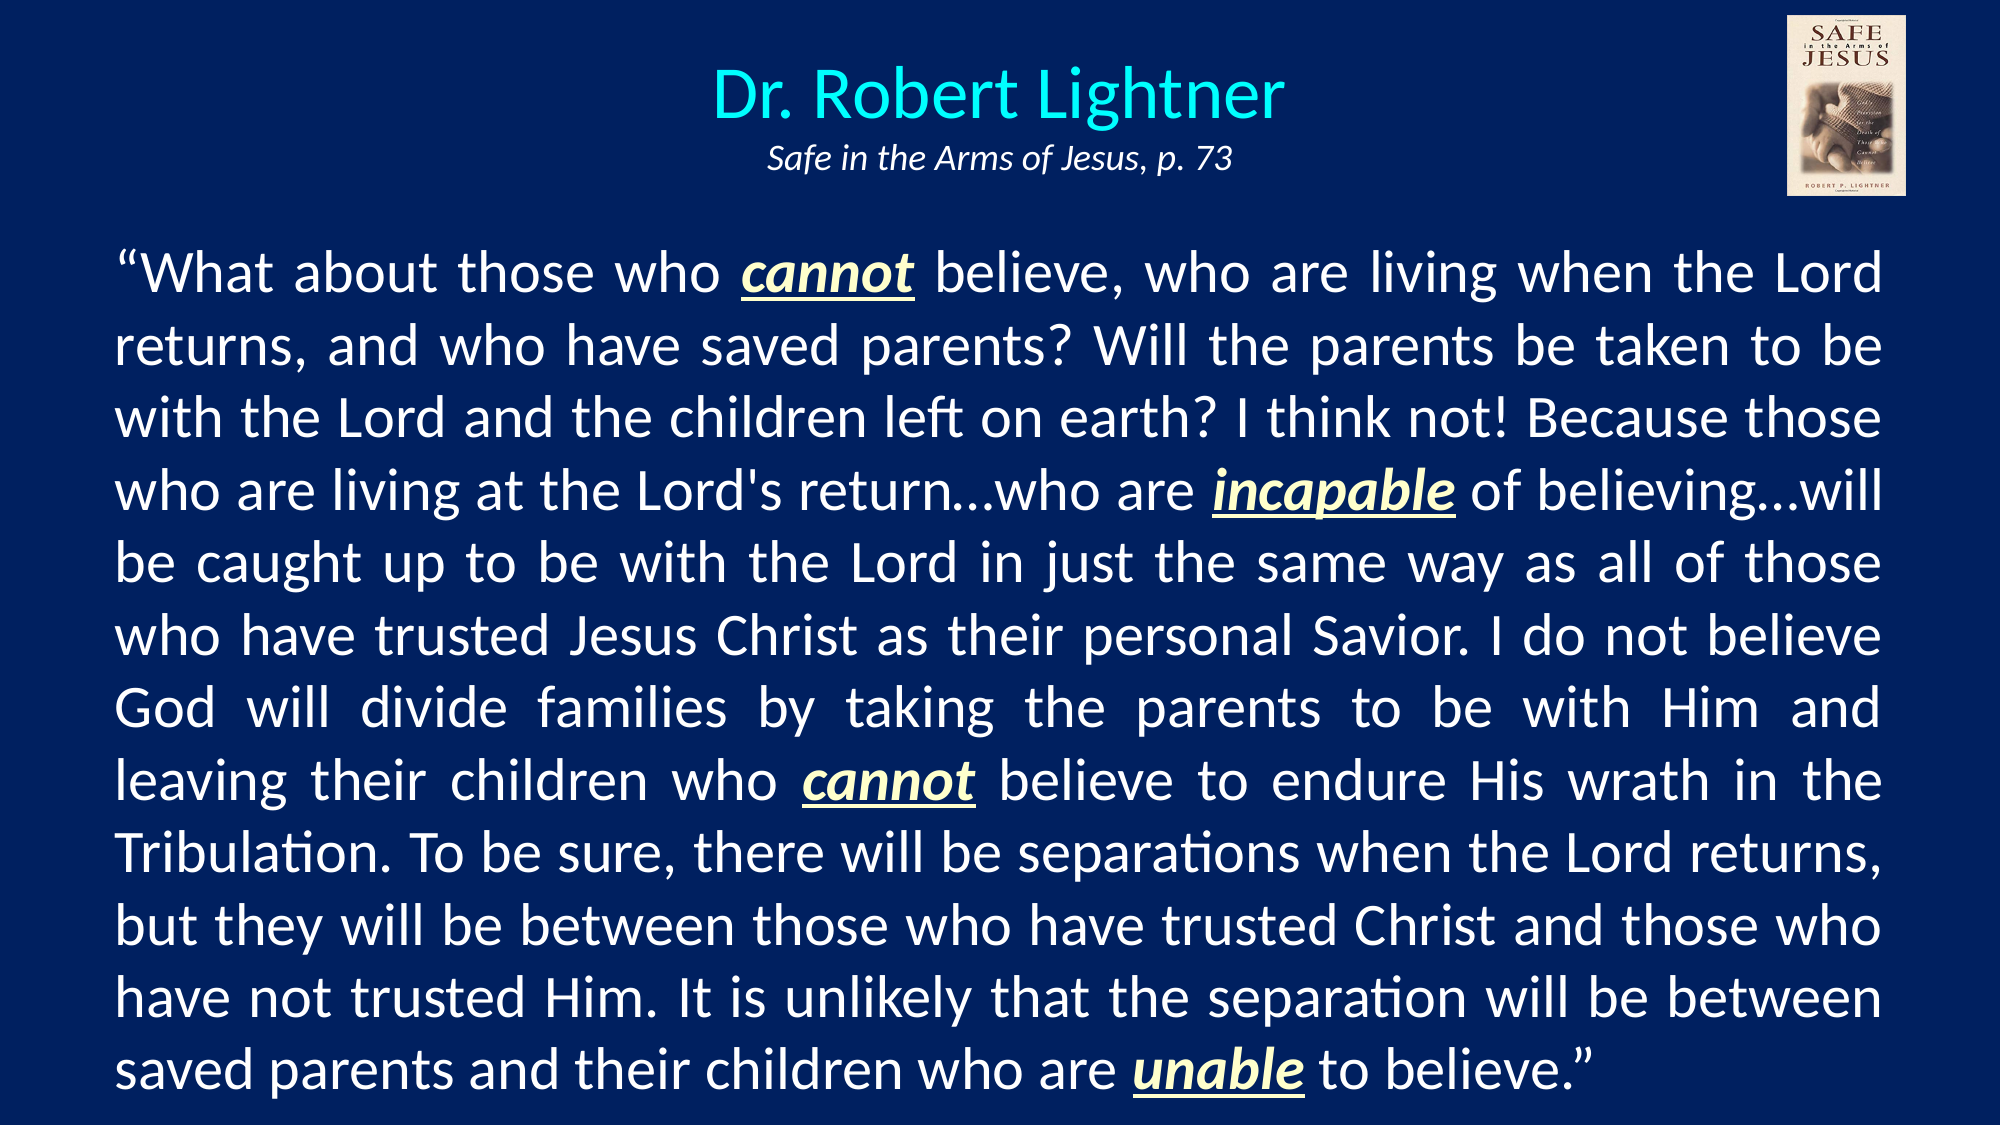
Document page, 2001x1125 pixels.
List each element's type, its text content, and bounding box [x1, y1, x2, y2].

picture [1787, 15, 1906, 197]
text_box Dr. Robert Lightner Safe in the Arms of Jesus, p. 73 [554, 35, 1446, 186]
list “What about those who cannot believe, who are living when the Lord returns, and who have saved parents? Will the parents be taken to be with the Lord and the children left on earth? I think not! Because those who are living at the Lord's return…who are incapable of believing…will be caught up to be with the Lord in just the same way as all of those who have trusted Jesus Christ as their personal Savior. I do not believe God will divide families by taking the parents to be with Him and leaving their children who cannot believe to endure His wrath in the Tribulation. To be sure, there will be separations when the Lord returns, but they will be between those who have trusted Christ and those who have not trusted Him. It is unlikely that the separation will be between saved parents and their children who are unable to believe.” [99, 224, 1901, 1110]
